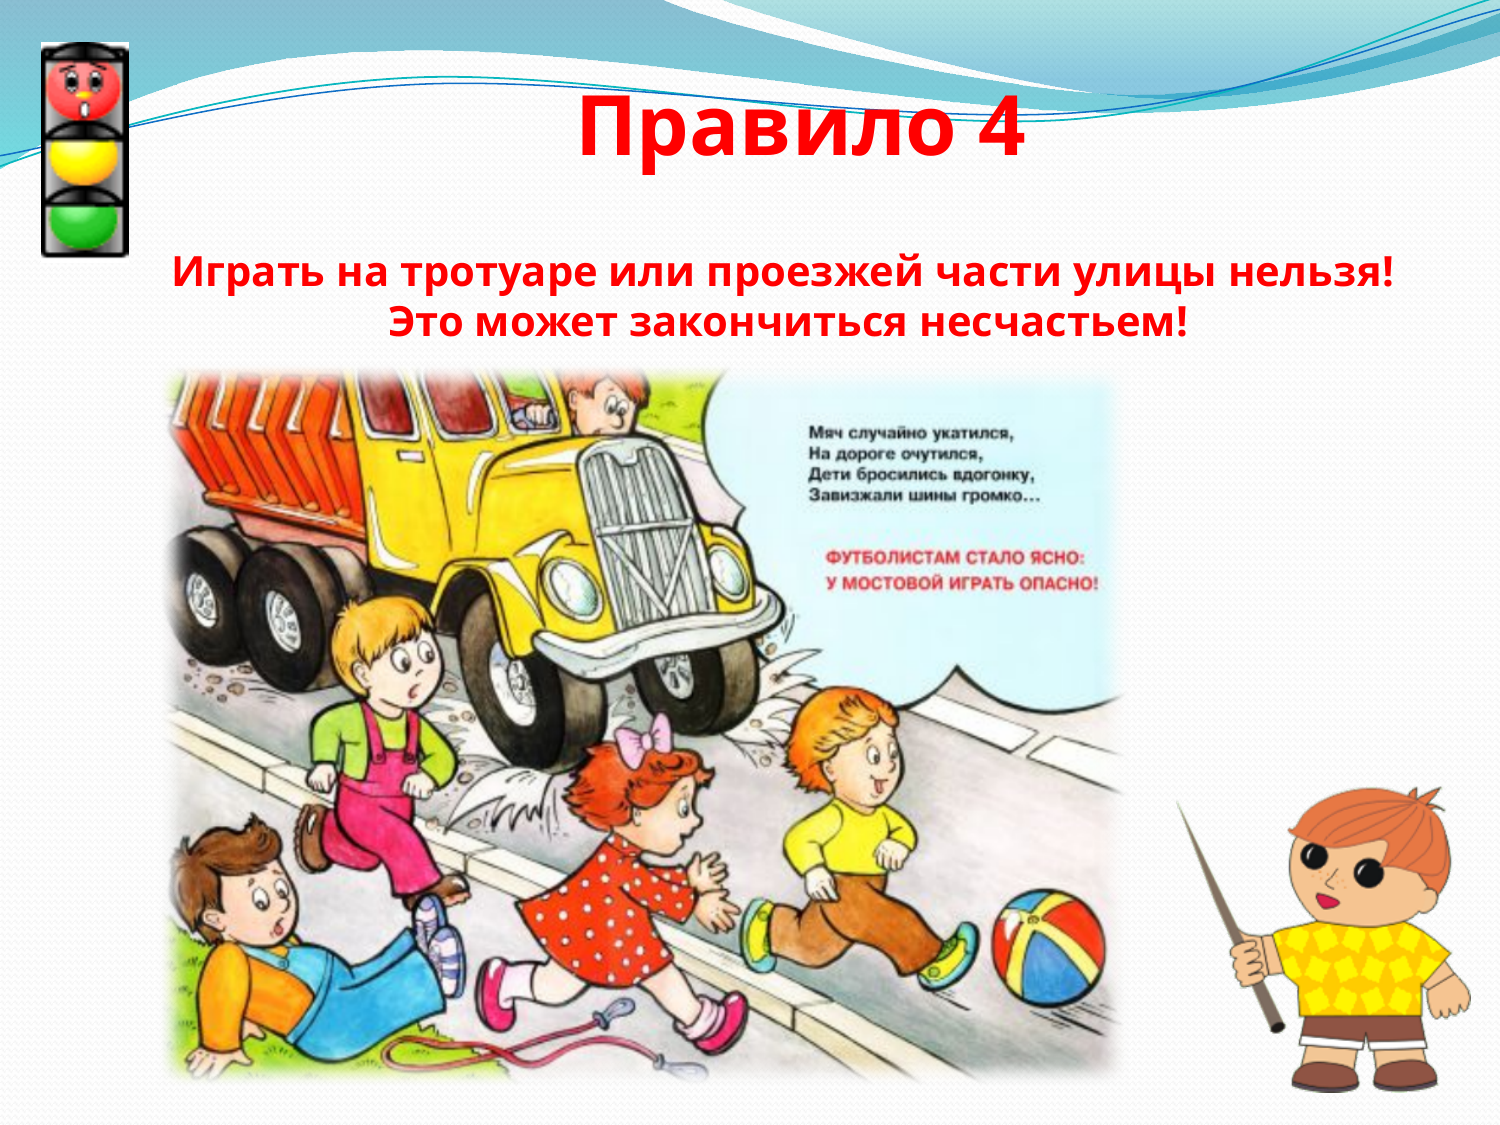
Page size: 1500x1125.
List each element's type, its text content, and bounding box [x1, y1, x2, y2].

title Играть на тротуаре или проезжей части улицы нельзя! Это может закончиться несчастьем! [76, 125, 1500, 346]
picture [40, 42, 129, 264]
text_box Правило 4 [194, 42, 1429, 263]
picture [159, 364, 1129, 1087]
picture [1174, 786, 1471, 1093]
